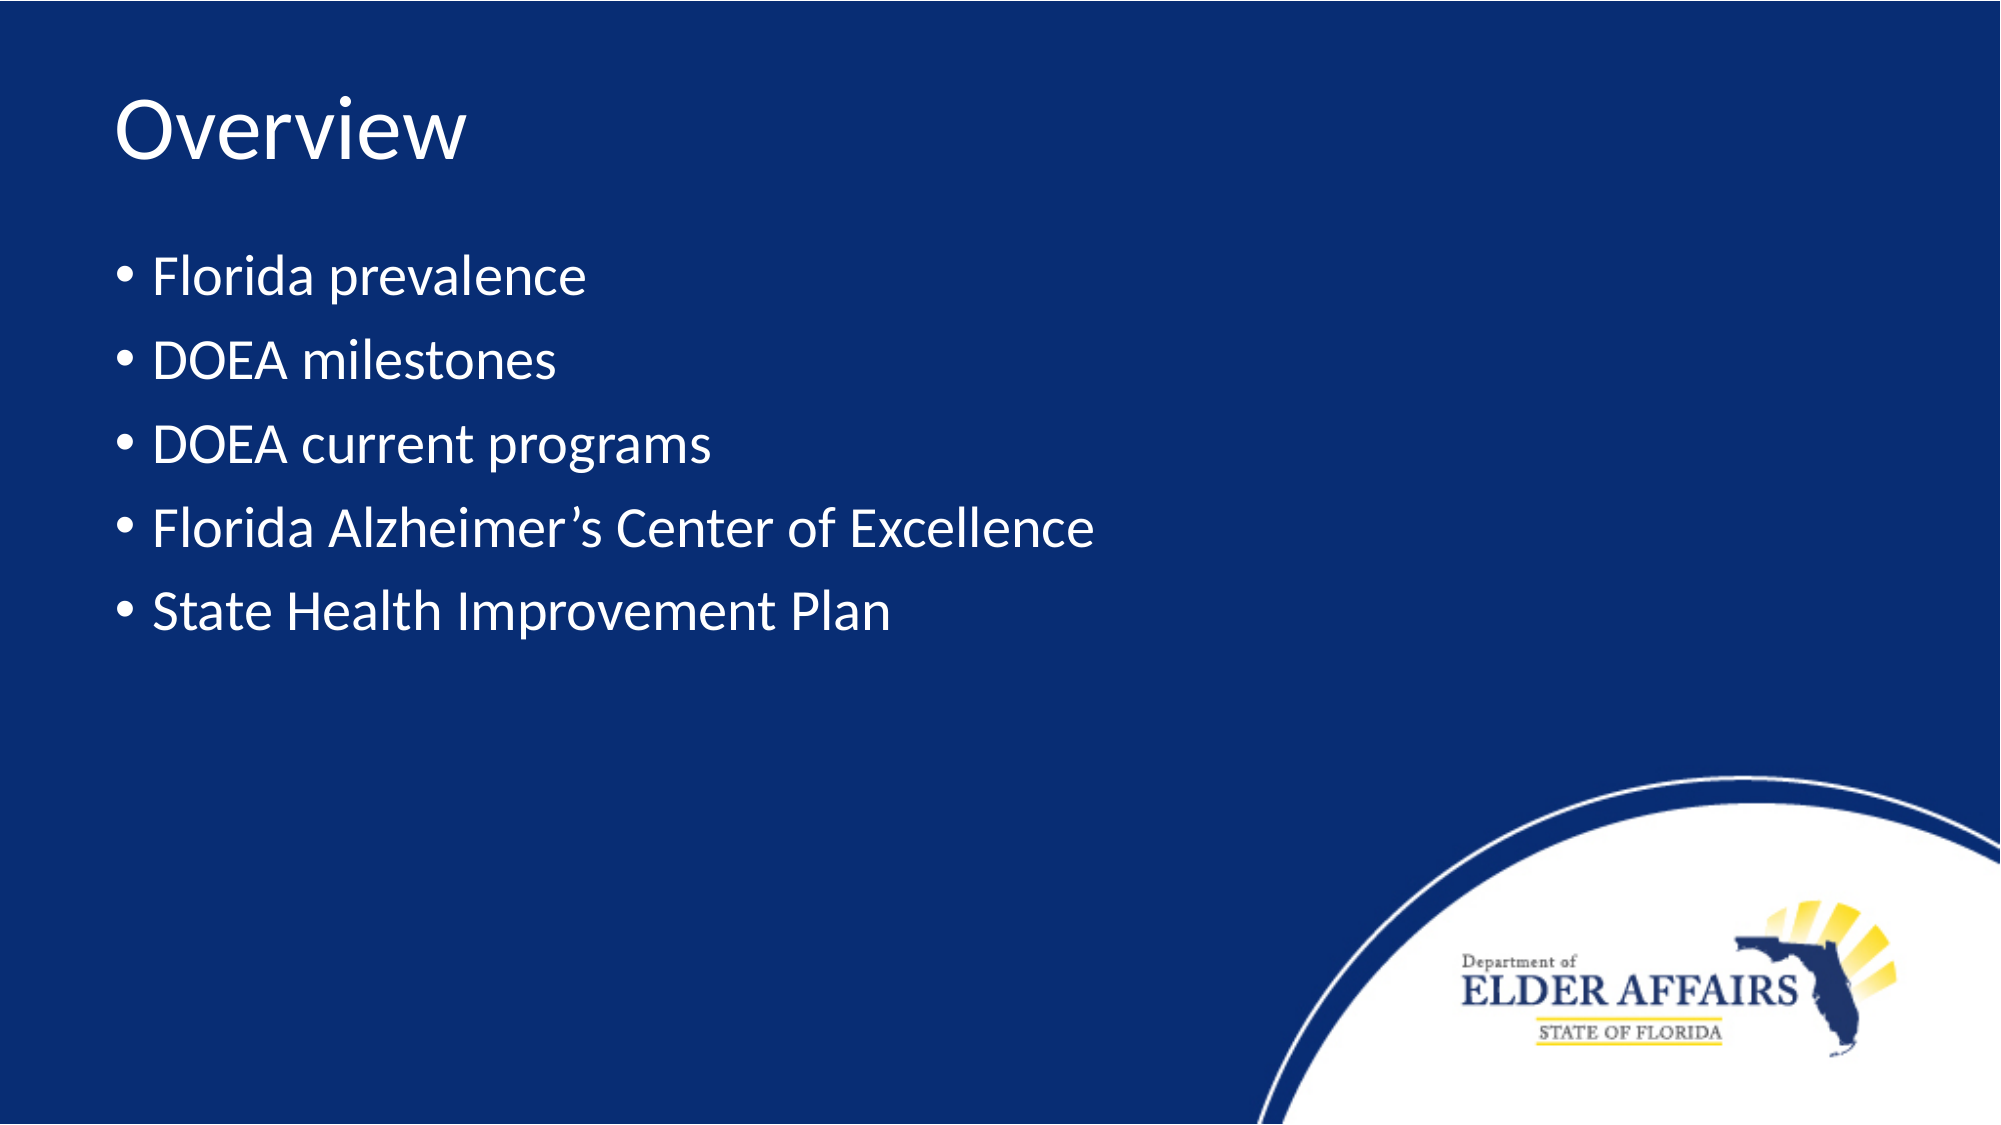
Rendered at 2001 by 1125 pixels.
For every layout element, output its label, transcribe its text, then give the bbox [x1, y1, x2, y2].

picture [0, 1, 2000, 1124]
title Overview [99, 36, 1900, 224]
list Florida prevalence DOEA milestones DOEA current programs Florida Alzheimer’s Center of Excellence State Health Improvement Plan [99, 237, 1900, 904]
